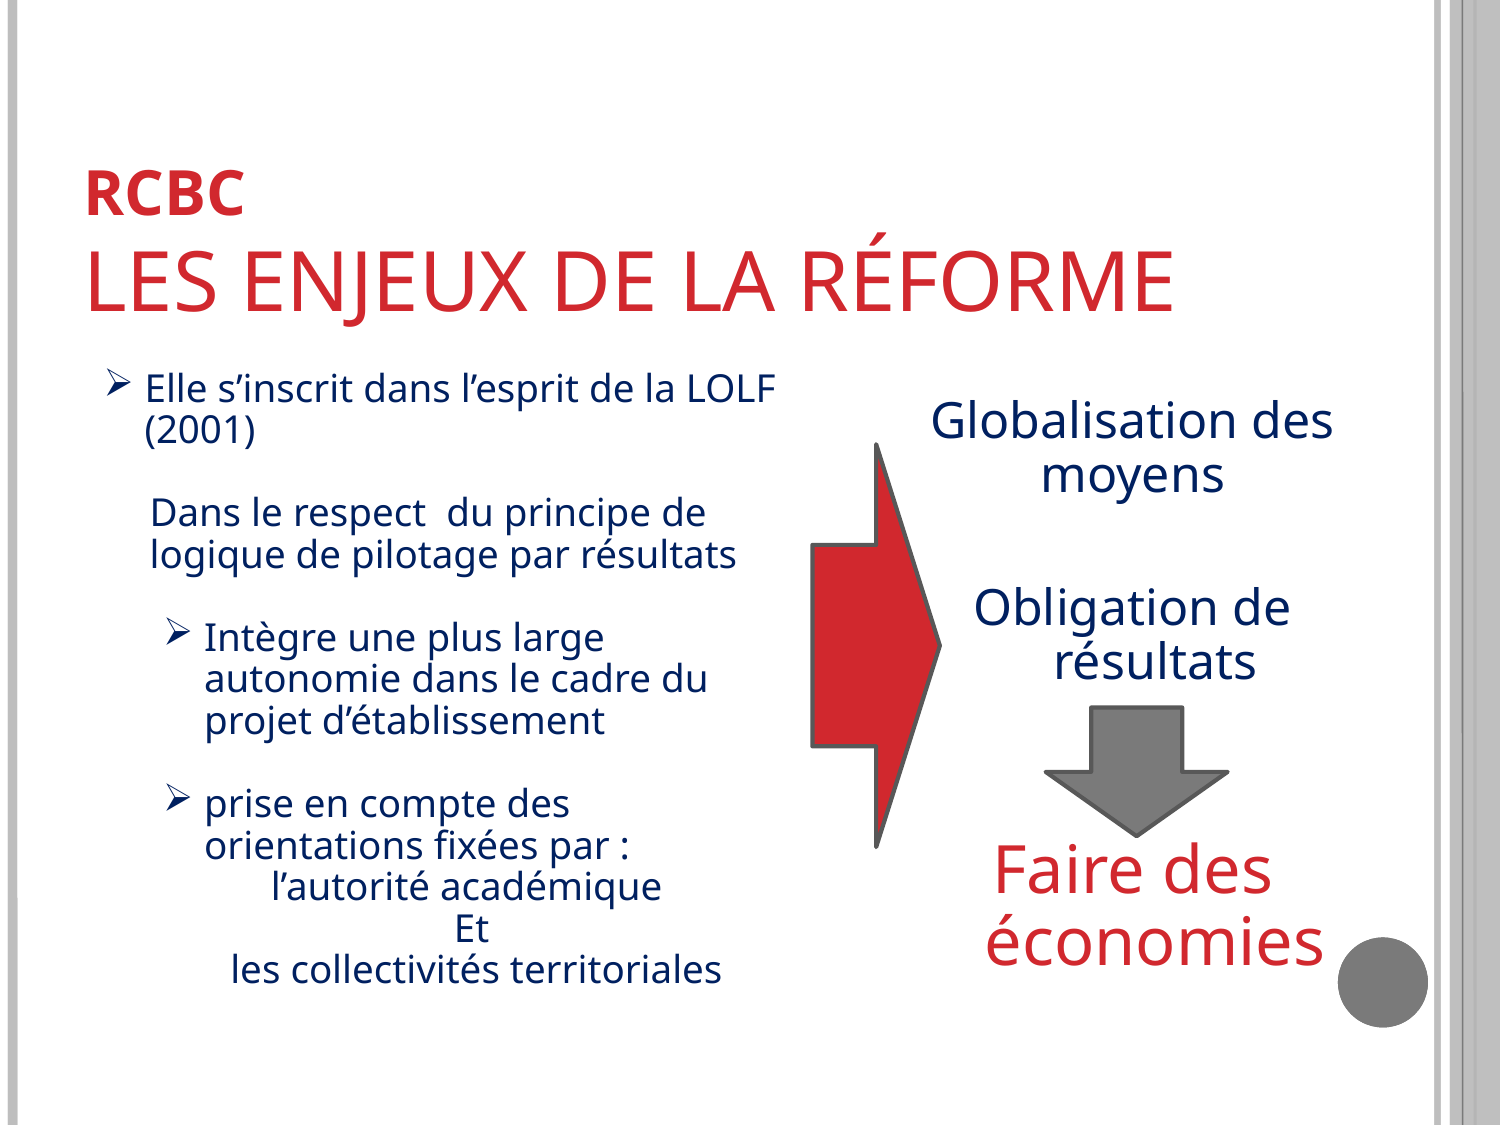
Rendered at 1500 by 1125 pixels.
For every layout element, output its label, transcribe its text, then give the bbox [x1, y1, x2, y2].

text_box Globalisation des moyens Obligation de résultats Faire des économies [875, 388, 1391, 1015]
list Elle s’inscrit dans l’esprit de la LOLF (2001) Dans le respect du principe de logique de pilotage par résultats Intègre une plus large autonomie dans le cadre du projet d’établissement prise en compte des orientations fixées par : l’autorité académique Et les collectivités territoriales [75, 361, 809, 1005]
text_box [812, 444, 940, 848]
title RCBC les enjeux de la réforme [68, 42, 1419, 336]
text_box [1045, 707, 1228, 837]
